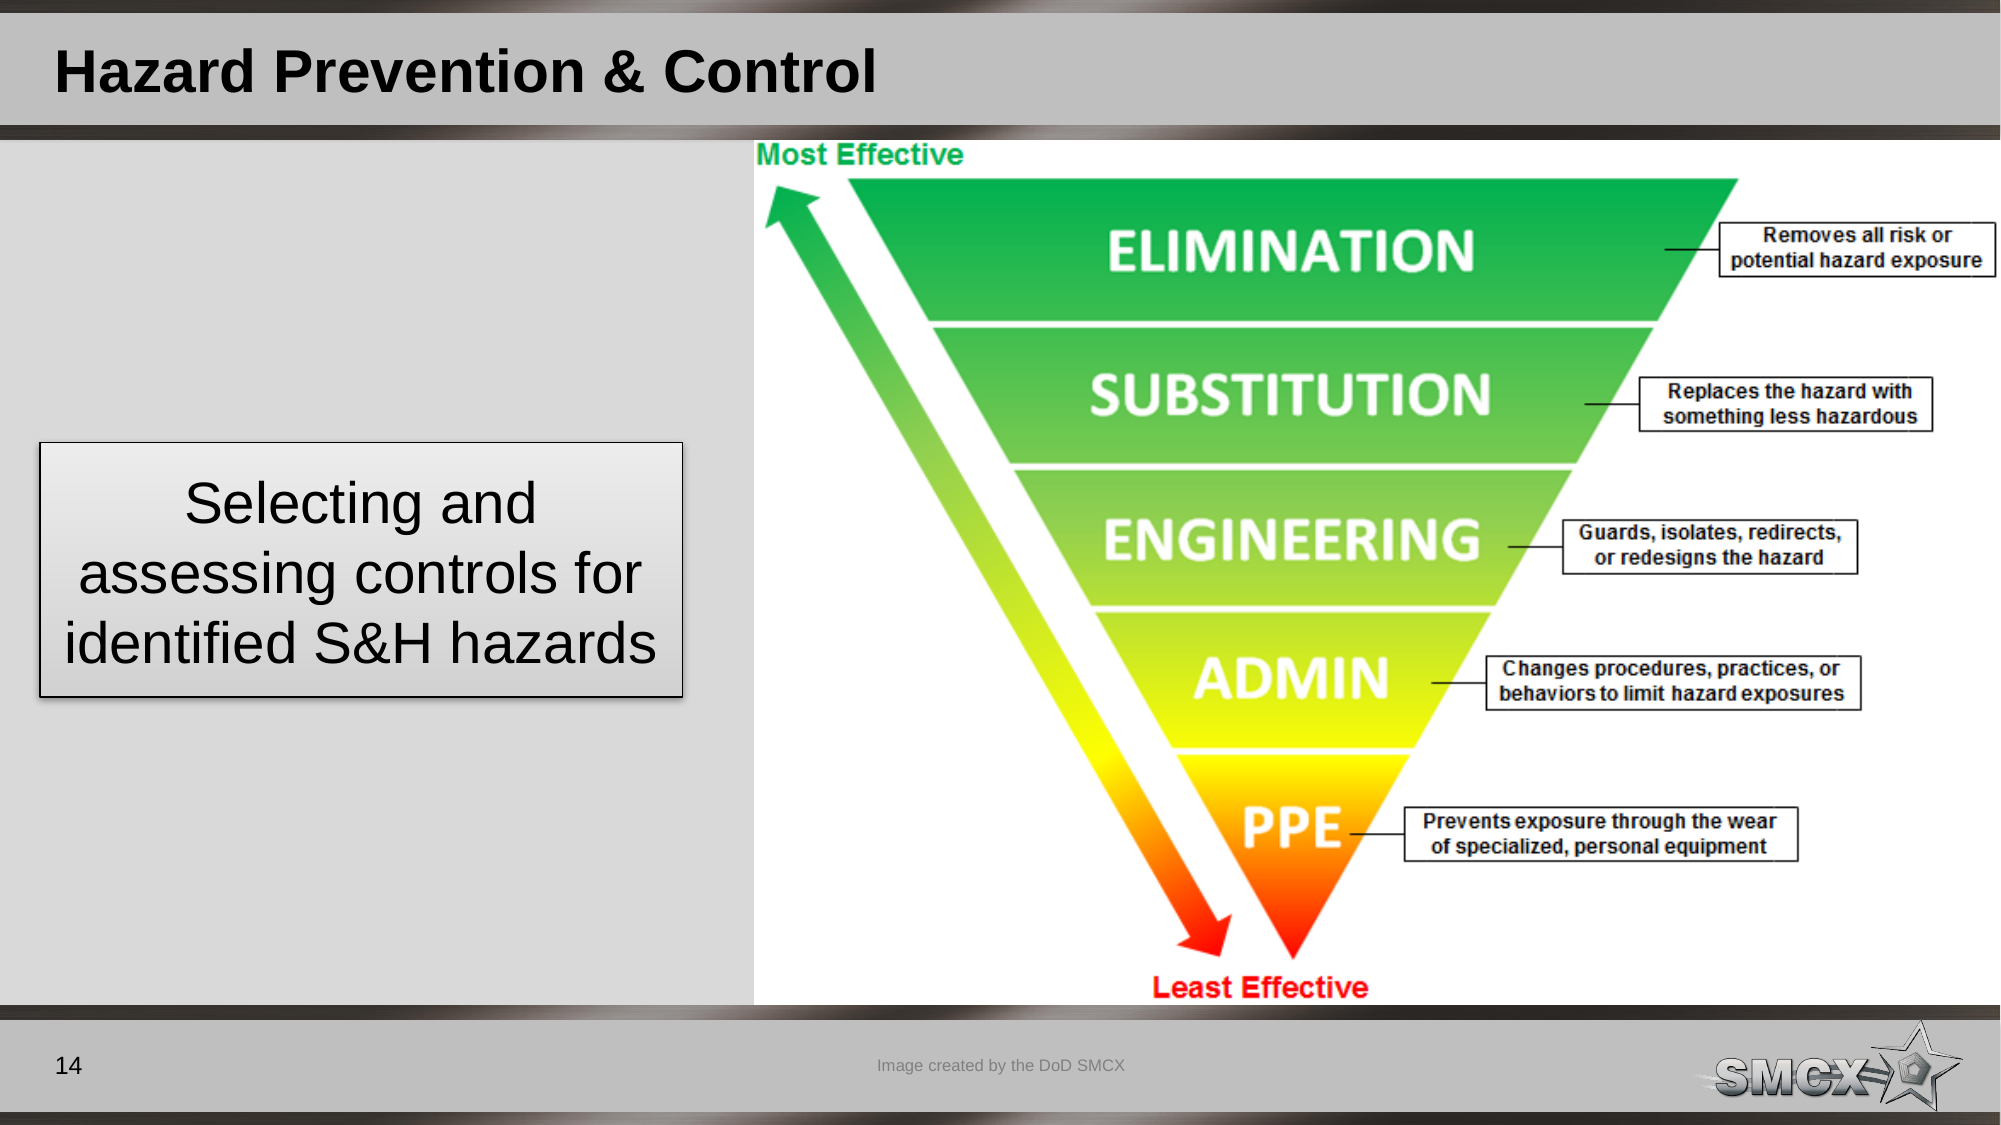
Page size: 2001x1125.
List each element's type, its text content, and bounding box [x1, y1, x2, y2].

title Hazard Prevention & Control [39, 21, 1980, 115]
picture [0, 125, 2001, 1125]
text_box Selecting and assessing controls for identified S&H hazards [39, 442, 683, 698]
picture [0, 0, 2001, 13]
slide_number 14 [39, 1035, 390, 1095]
text_box Image created by the DoD SMCX [651, 1047, 1352, 1083]
